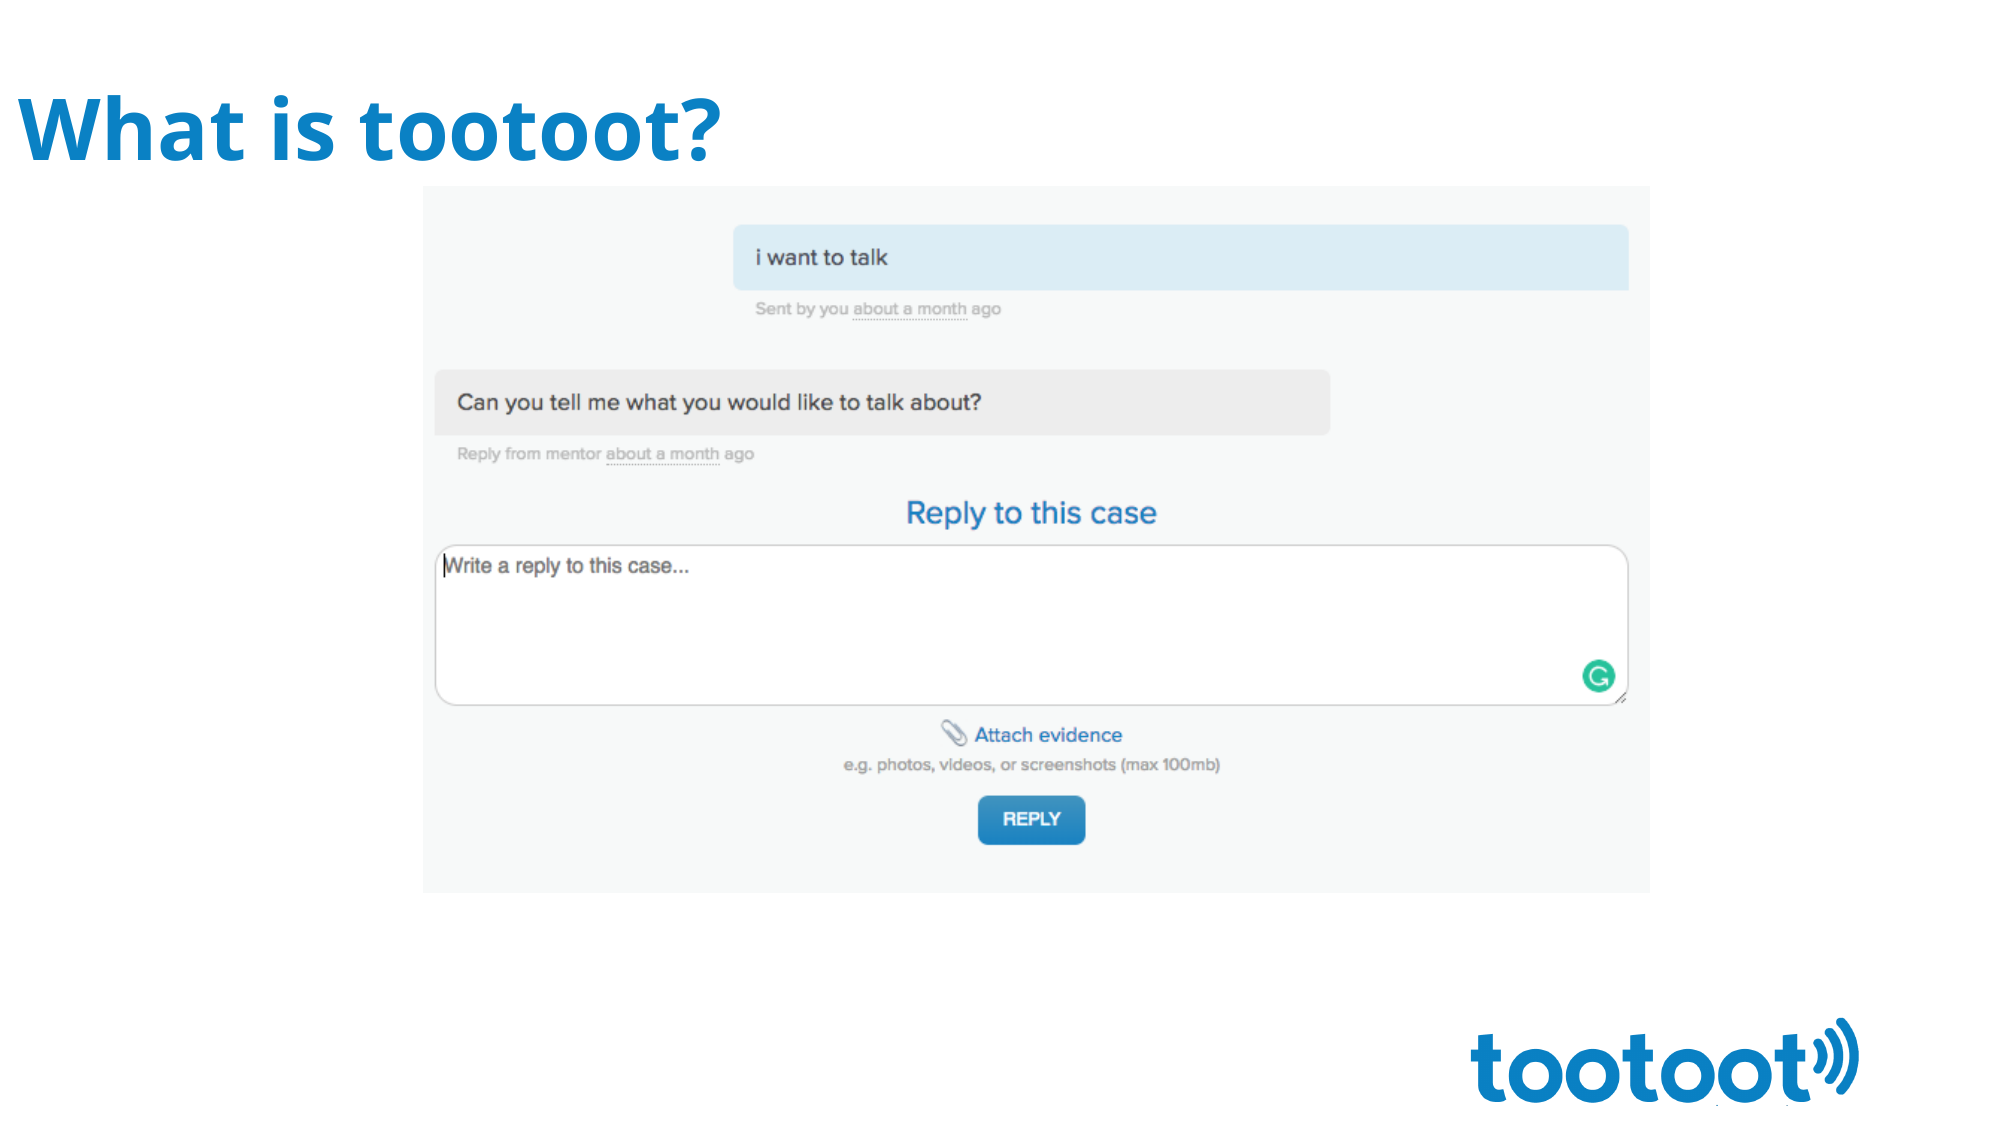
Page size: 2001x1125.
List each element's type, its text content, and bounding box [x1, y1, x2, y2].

text_box What is tootoot? [3, 68, 761, 186]
picture [423, 186, 1650, 893]
picture [1470, 1013, 1863, 1106]
